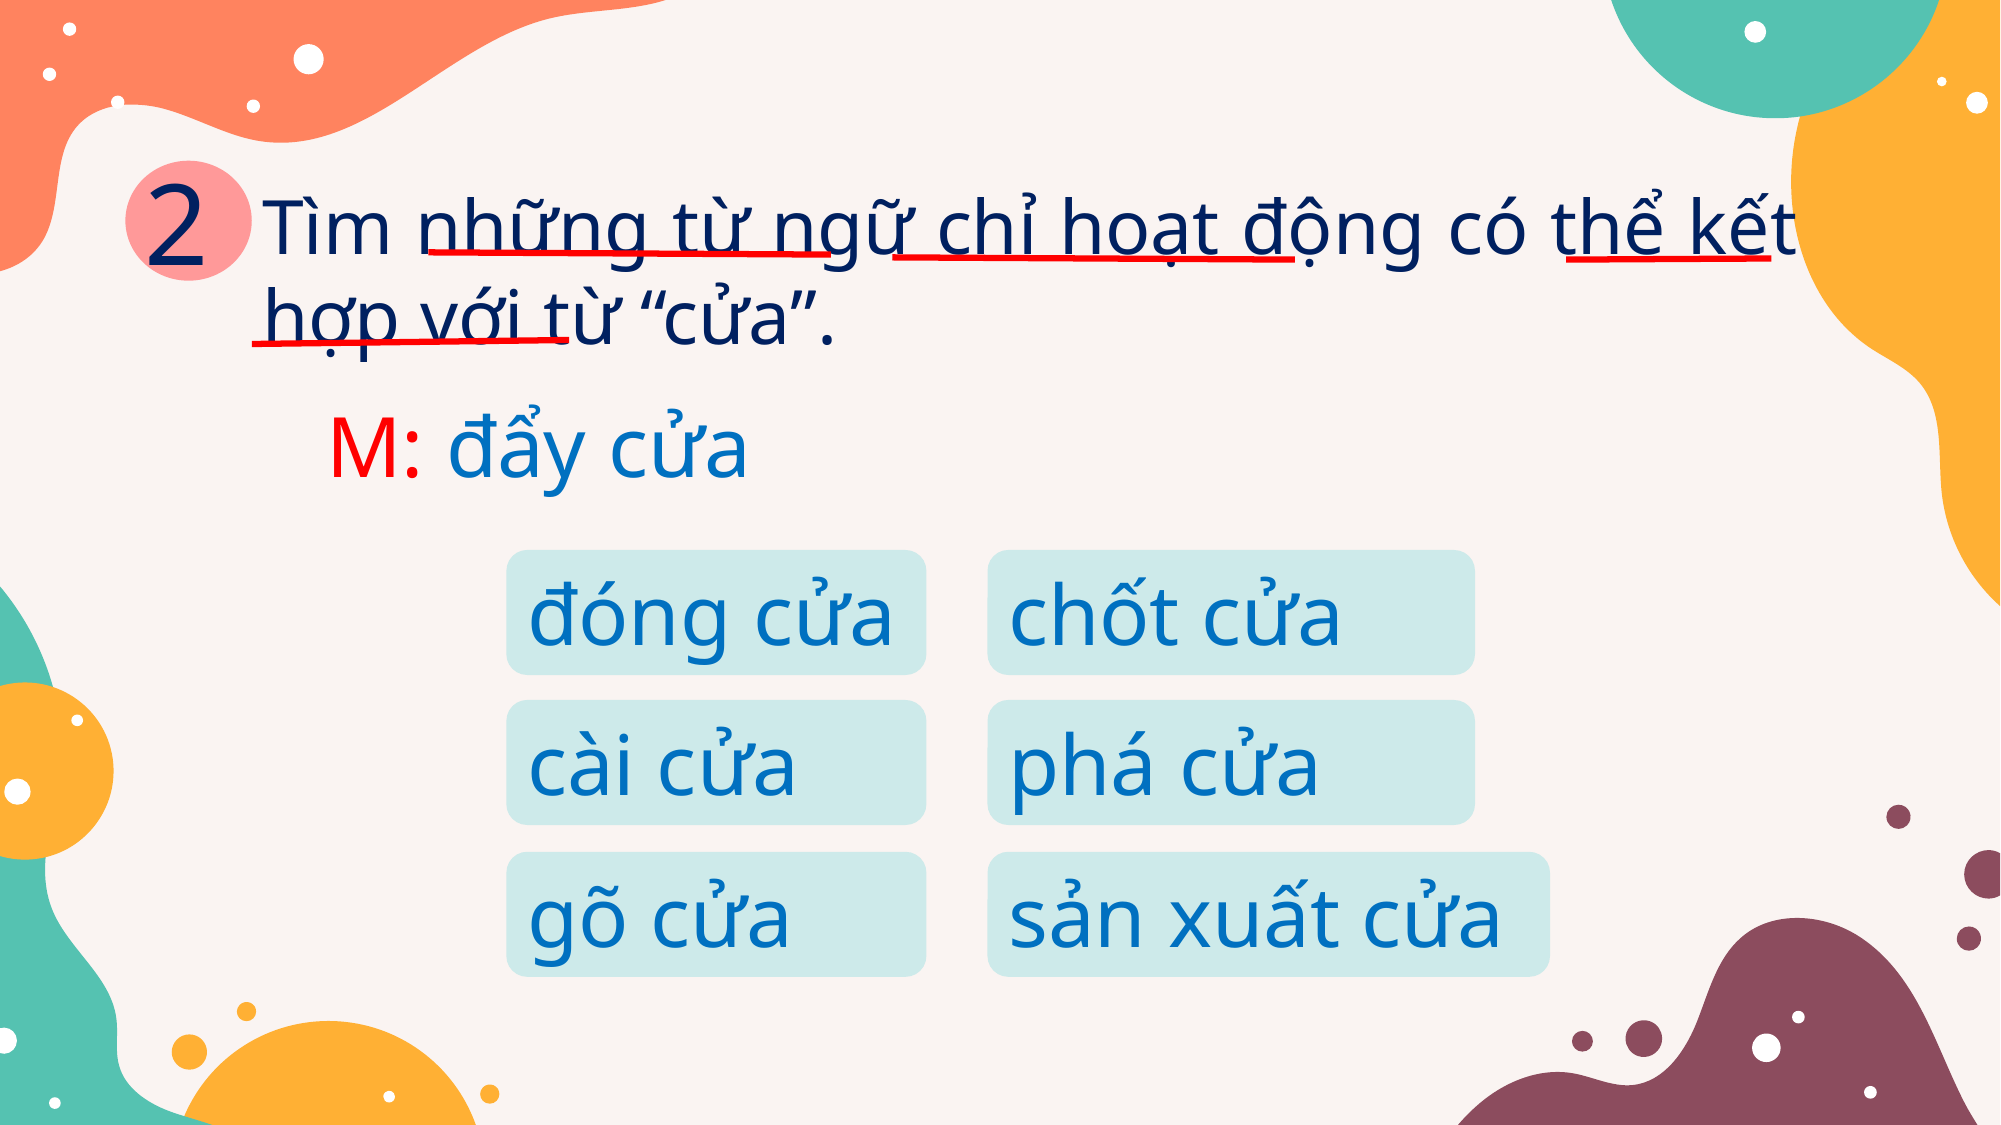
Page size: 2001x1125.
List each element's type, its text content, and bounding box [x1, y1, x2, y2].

text_box M: đẩy cửa [303, 380, 1352, 509]
text_box chốt cửa [985, 547, 1478, 678]
text_box đóng cửa [504, 547, 929, 678]
text_box phá cửa [985, 697, 1478, 828]
text_box cài cửa [504, 697, 929, 828]
text_box sản xuất cửa [985, 849, 1553, 979]
text_box gõ cửa [504, 849, 929, 979]
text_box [124, 160, 1813, 370]
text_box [251, 339, 570, 345]
